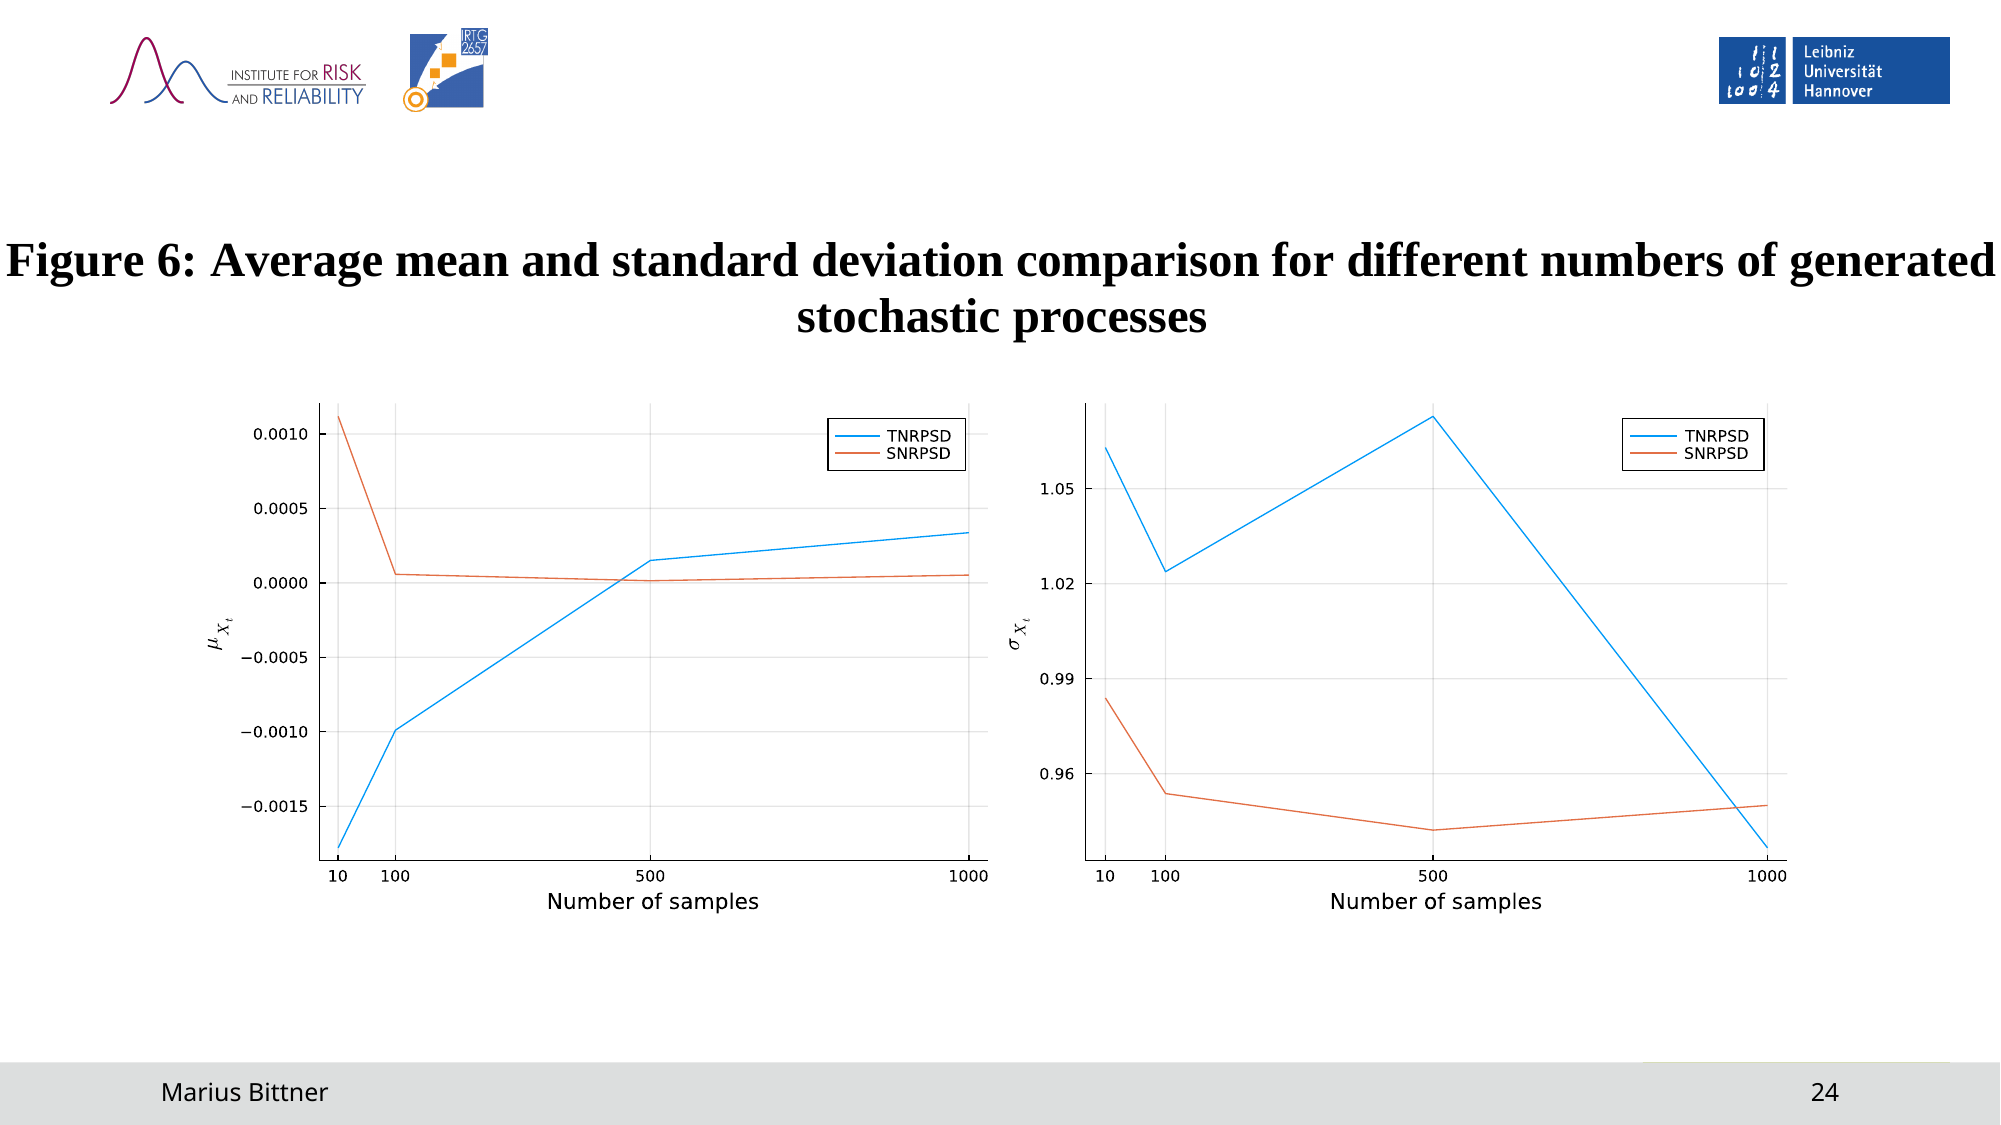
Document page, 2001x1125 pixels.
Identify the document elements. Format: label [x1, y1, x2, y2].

picture [1719, 37, 1950, 104]
list [0, 231, 2000, 921]
picture [110, 37, 366, 104]
picture [403, 28, 488, 112]
